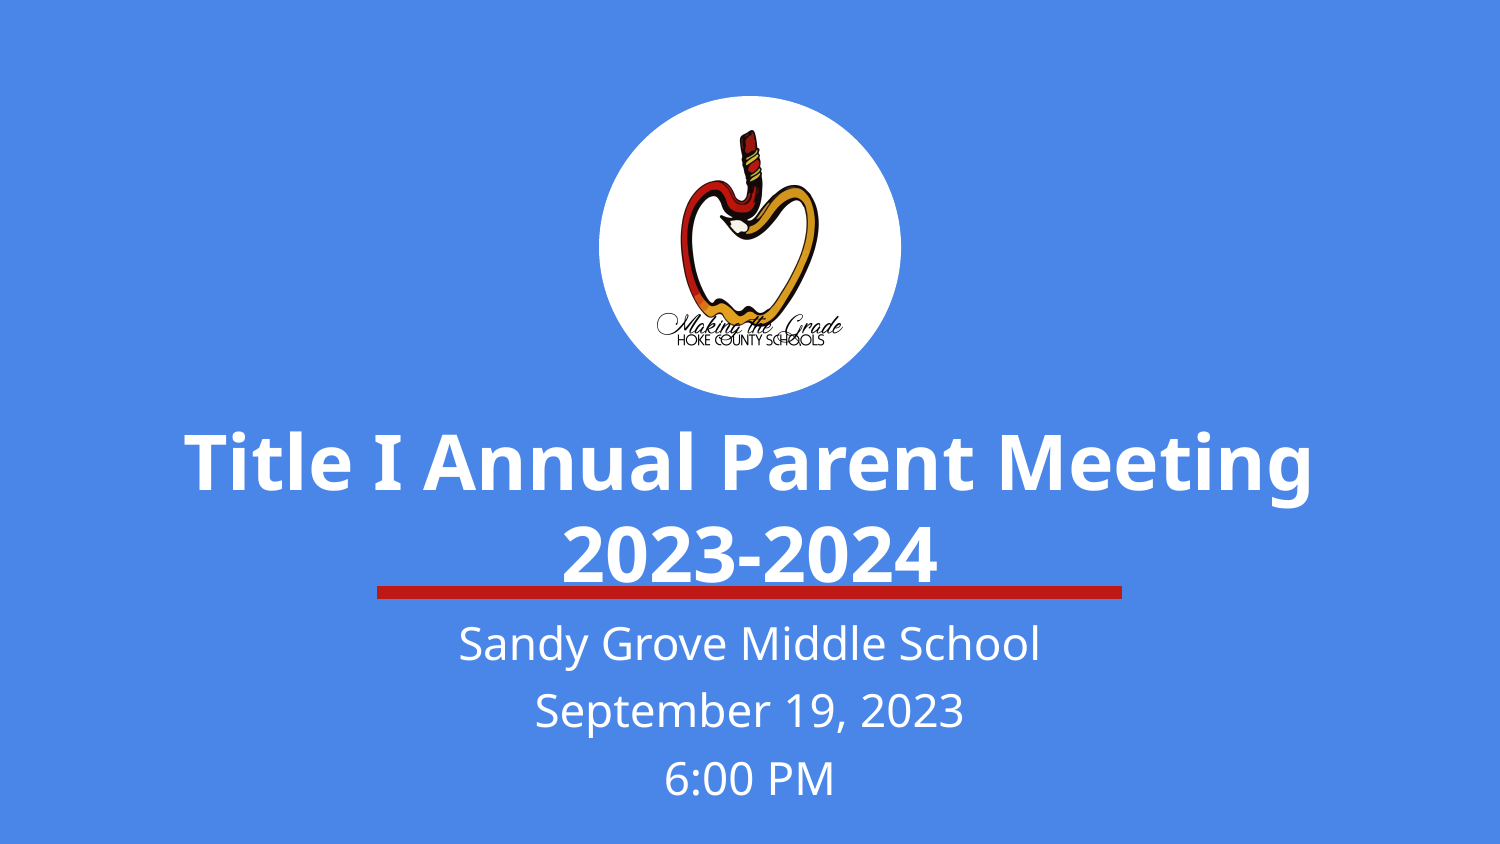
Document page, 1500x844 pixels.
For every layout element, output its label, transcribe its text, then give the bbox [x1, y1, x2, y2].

picture [657, 130, 843, 346]
title Title I Annual Parent Meeting 2023-2024 [51, 463, 1449, 599]
subtitle Sandy Grove Middle School September 19, 2023 6:00 PM [51, 599, 1449, 760]
